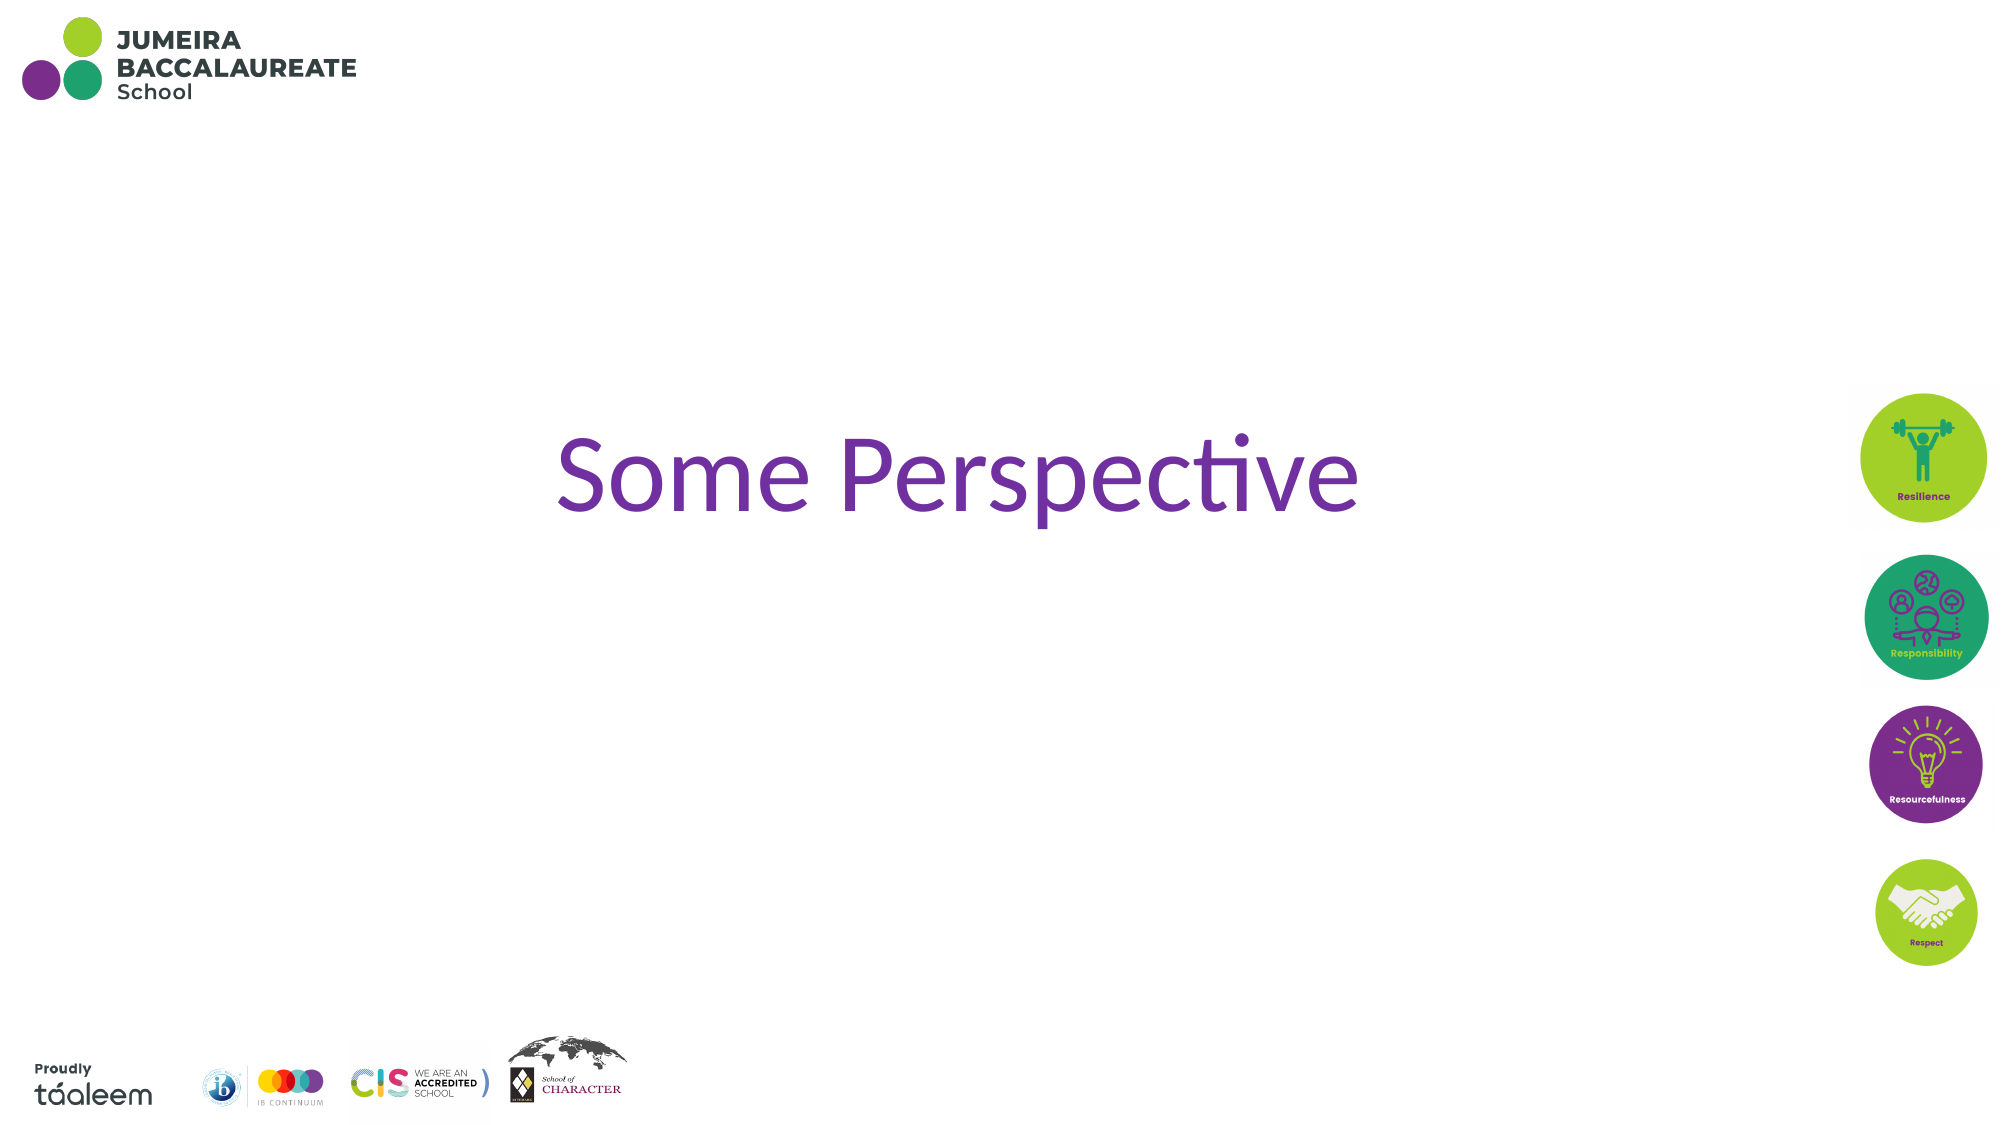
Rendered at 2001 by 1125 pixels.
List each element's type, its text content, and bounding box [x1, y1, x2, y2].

picture [1859, 551, 2001, 688]
text_box Some Perspective [325, 391, 1592, 542]
picture [0, 1015, 341, 1125]
picture [21, 16, 357, 101]
picture [1870, 854, 1985, 969]
picture [493, 1032, 635, 1109]
picture [348, 1041, 492, 1125]
picture [1849, 384, 2000, 531]
picture [1859, 697, 1996, 834]
